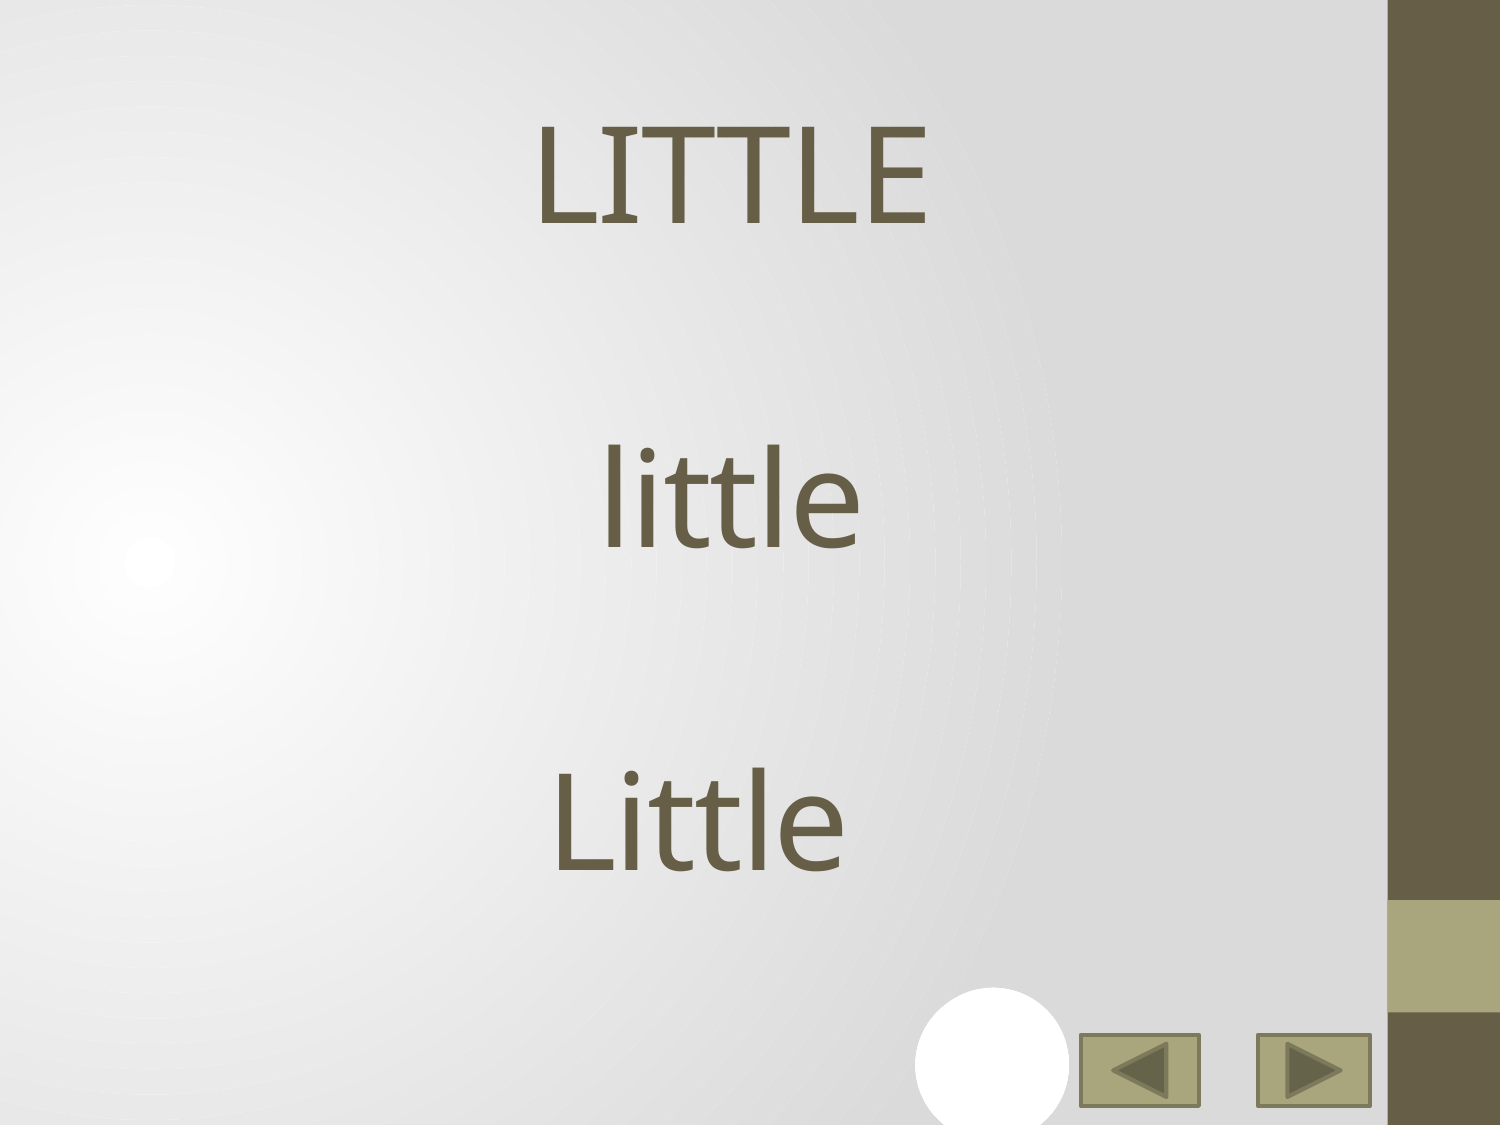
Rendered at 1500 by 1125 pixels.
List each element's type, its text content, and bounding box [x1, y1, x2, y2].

title LITTLE little Little [112, 78, 1350, 906]
text_box [917, 987, 1069, 1125]
text_box [1079, 1033, 1201, 1108]
text_box [1256, 1033, 1372, 1108]
